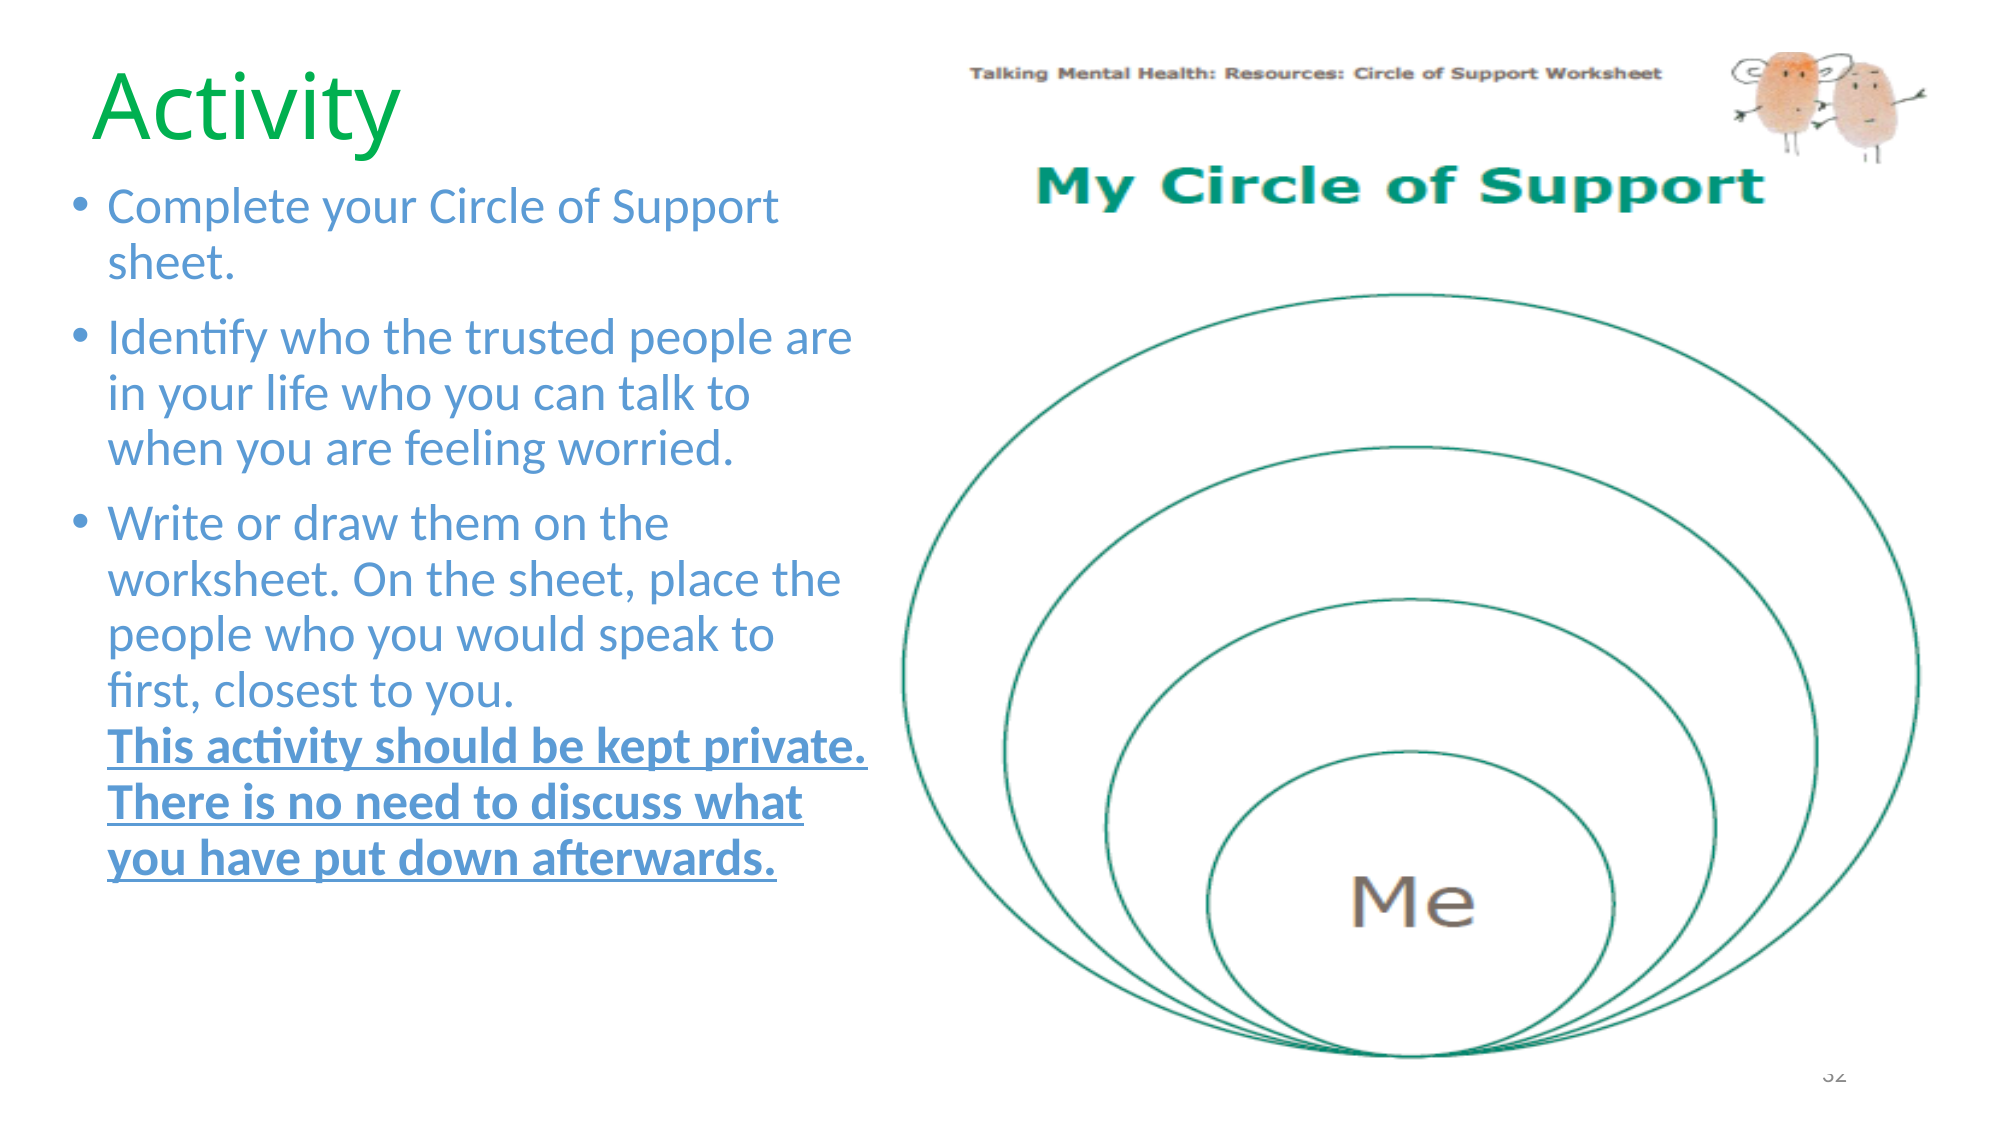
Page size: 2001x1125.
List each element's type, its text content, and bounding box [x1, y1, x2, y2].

list Complete your Circle of Support sheet. Identify who the trusted people are in your life who you can talk to when you are feeling worried. Write or draw them on the worksheet. On the sheet, place the people who you would speak to first, closest to you. This activity should be kept private. There is no need to discuss what you have put down afterwards. [56, 171, 891, 926]
title Activity [77, 52, 871, 167]
picture [891, 52, 1942, 1074]
slide_number 32 [1412, 1074, 1863, 1103]
